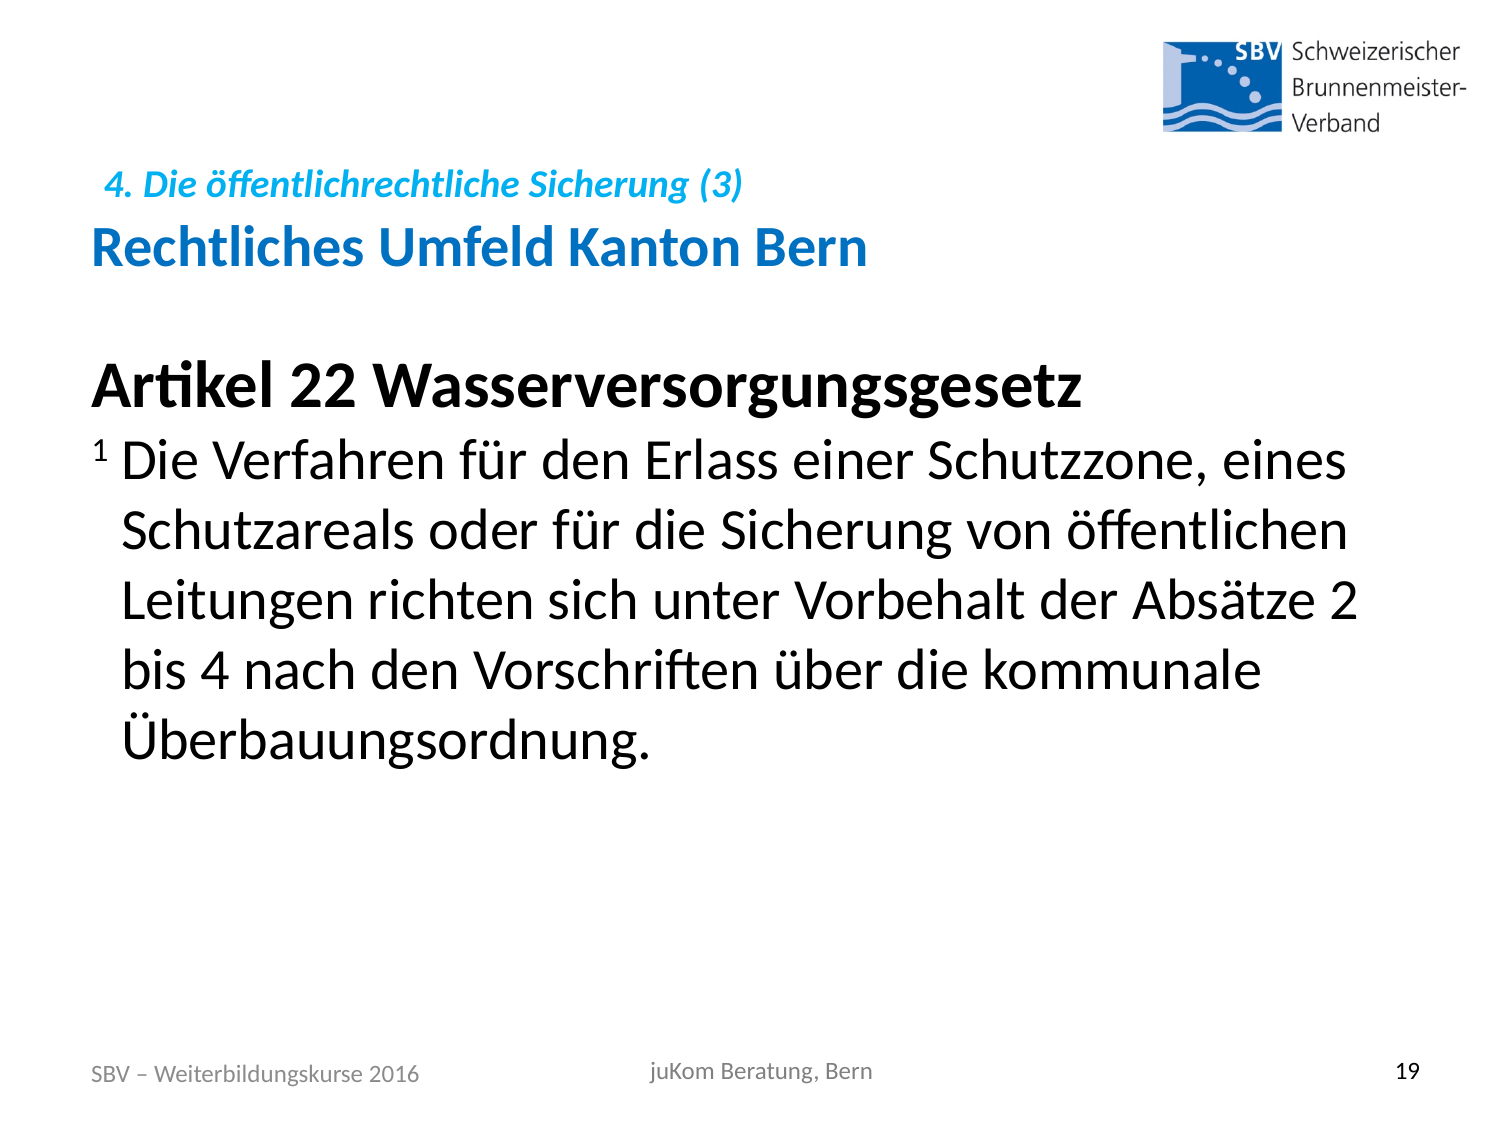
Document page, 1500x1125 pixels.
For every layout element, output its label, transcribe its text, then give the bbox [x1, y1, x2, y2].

text_box [76, 208, 1436, 929]
text_box 19 [1364, 1046, 1435, 1092]
text_box juKom Beratung, Bern [584, 1046, 939, 1092]
picture [1163, 35, 1471, 138]
text_box Artikel 22 Wasserversorgungsgesetz 1 Die Verfahren für den Erlass einer Schutzzone, eines Schutzareals oder für die Sicherung von öffentlichen Leitungen richten sich unter Vorbehalt der Absätze 2 bis 4 nach den Vorschriften über die kommunale Überbauungsordnung. [76, 253, 1435, 899]
title 4. Die öffentlichrechtliche Sicherung (3) Rechtliches Umfeld Kanton Bern [76, 137, 1436, 208]
slide_number SBV – Weiterbildungskurse 2016 [76, 1042, 609, 1103]
text_box [76, 231, 164, 253]
